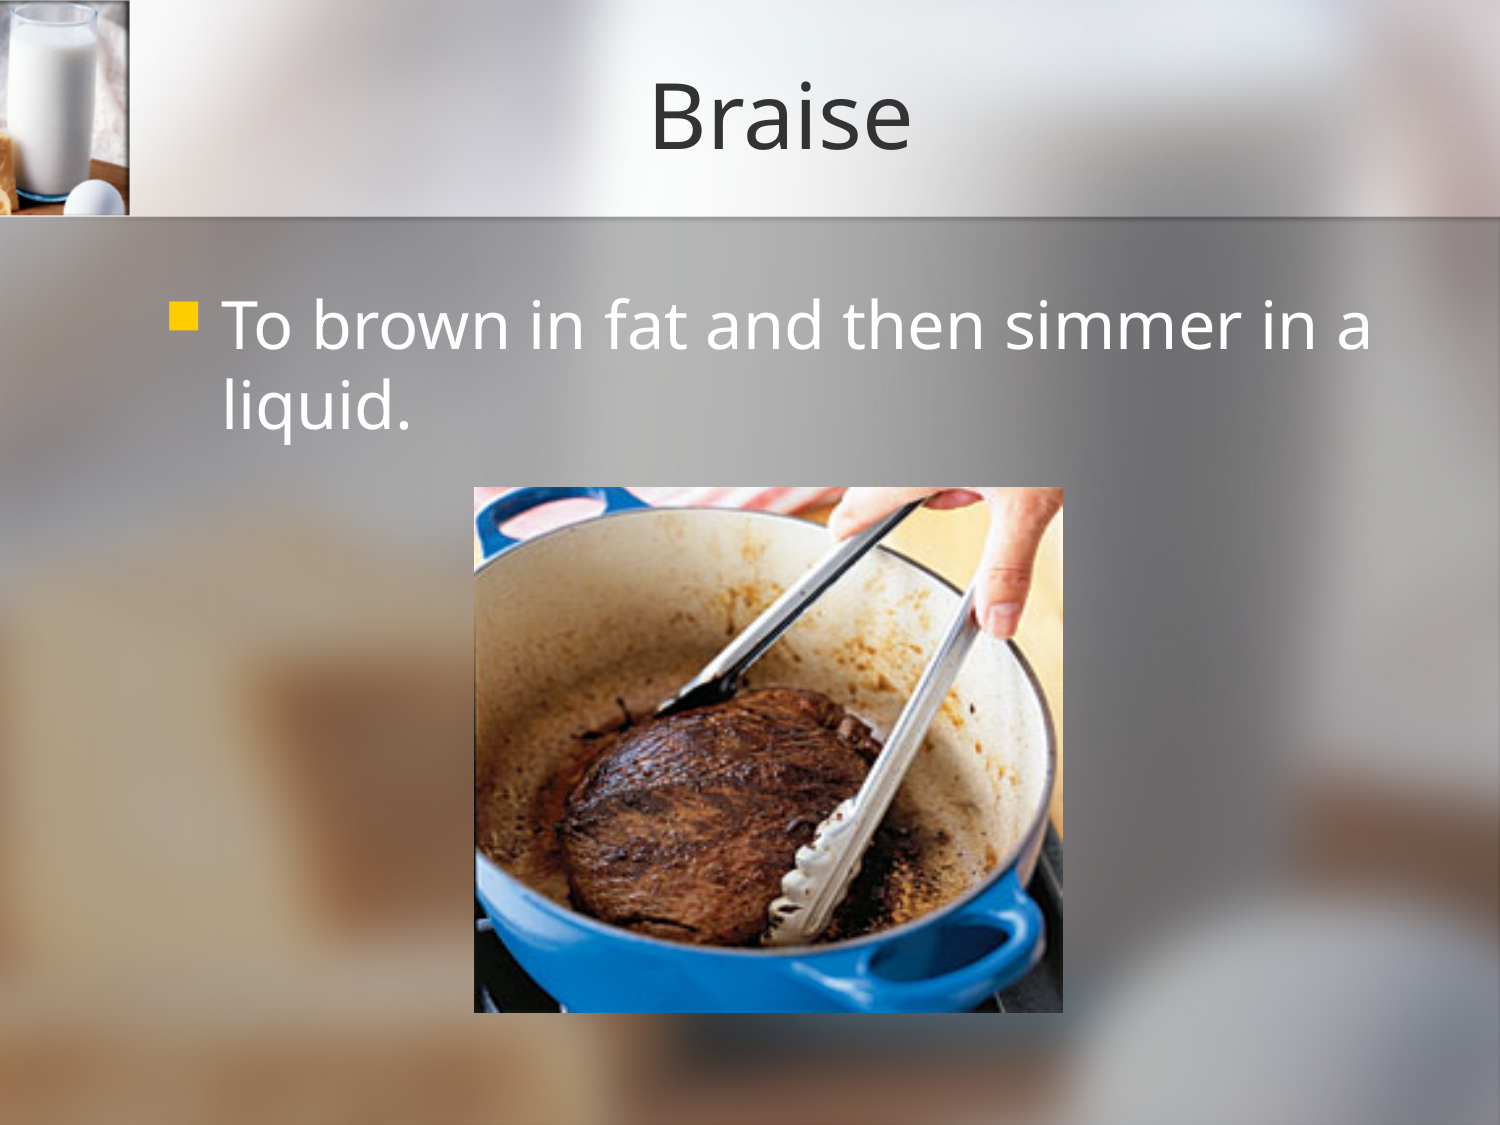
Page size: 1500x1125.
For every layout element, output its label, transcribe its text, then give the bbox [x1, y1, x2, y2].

list To brown in fat and then simmer in a liquid. [149, 274, 1413, 1051]
picture [0, 0, 1500, 1125]
title Braise [150, 24, 1413, 200]
